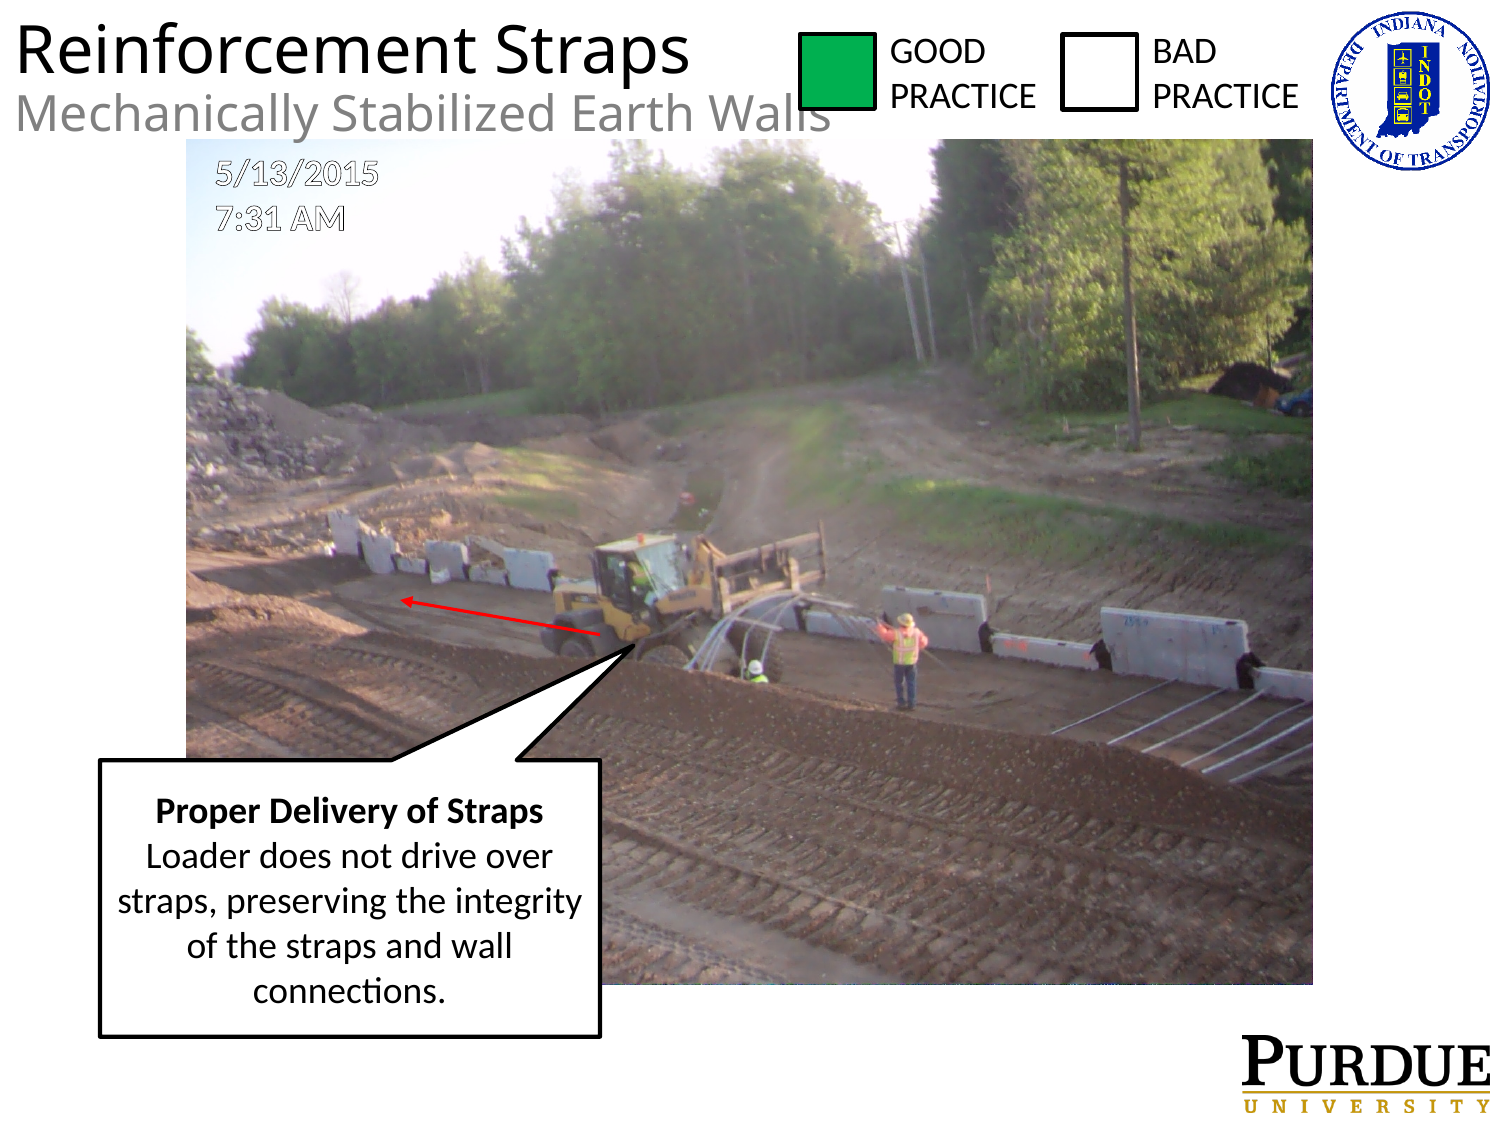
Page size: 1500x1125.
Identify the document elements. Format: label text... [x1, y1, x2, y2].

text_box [399, 599, 601, 635]
picture [1242, 1034, 1490, 1113]
text_box [798, 32, 874, 111]
text_box [1060, 32, 1137, 112]
text_box BAD PRACTICE [1137, 18, 1315, 124]
picture [1320, 1, 1500, 181]
text_box GOOD PRACTICE [874, 18, 1137, 124]
text_box Proper Delivery of Straps Loader does not drive over straps, preserving the integrity of the straps and wall connections. [97, 758, 603, 1039]
text_box Reinforcement Straps Mechanically Stabilized Earth Walls [0, 1, 1318, 163]
picture [186, 139, 1313, 985]
